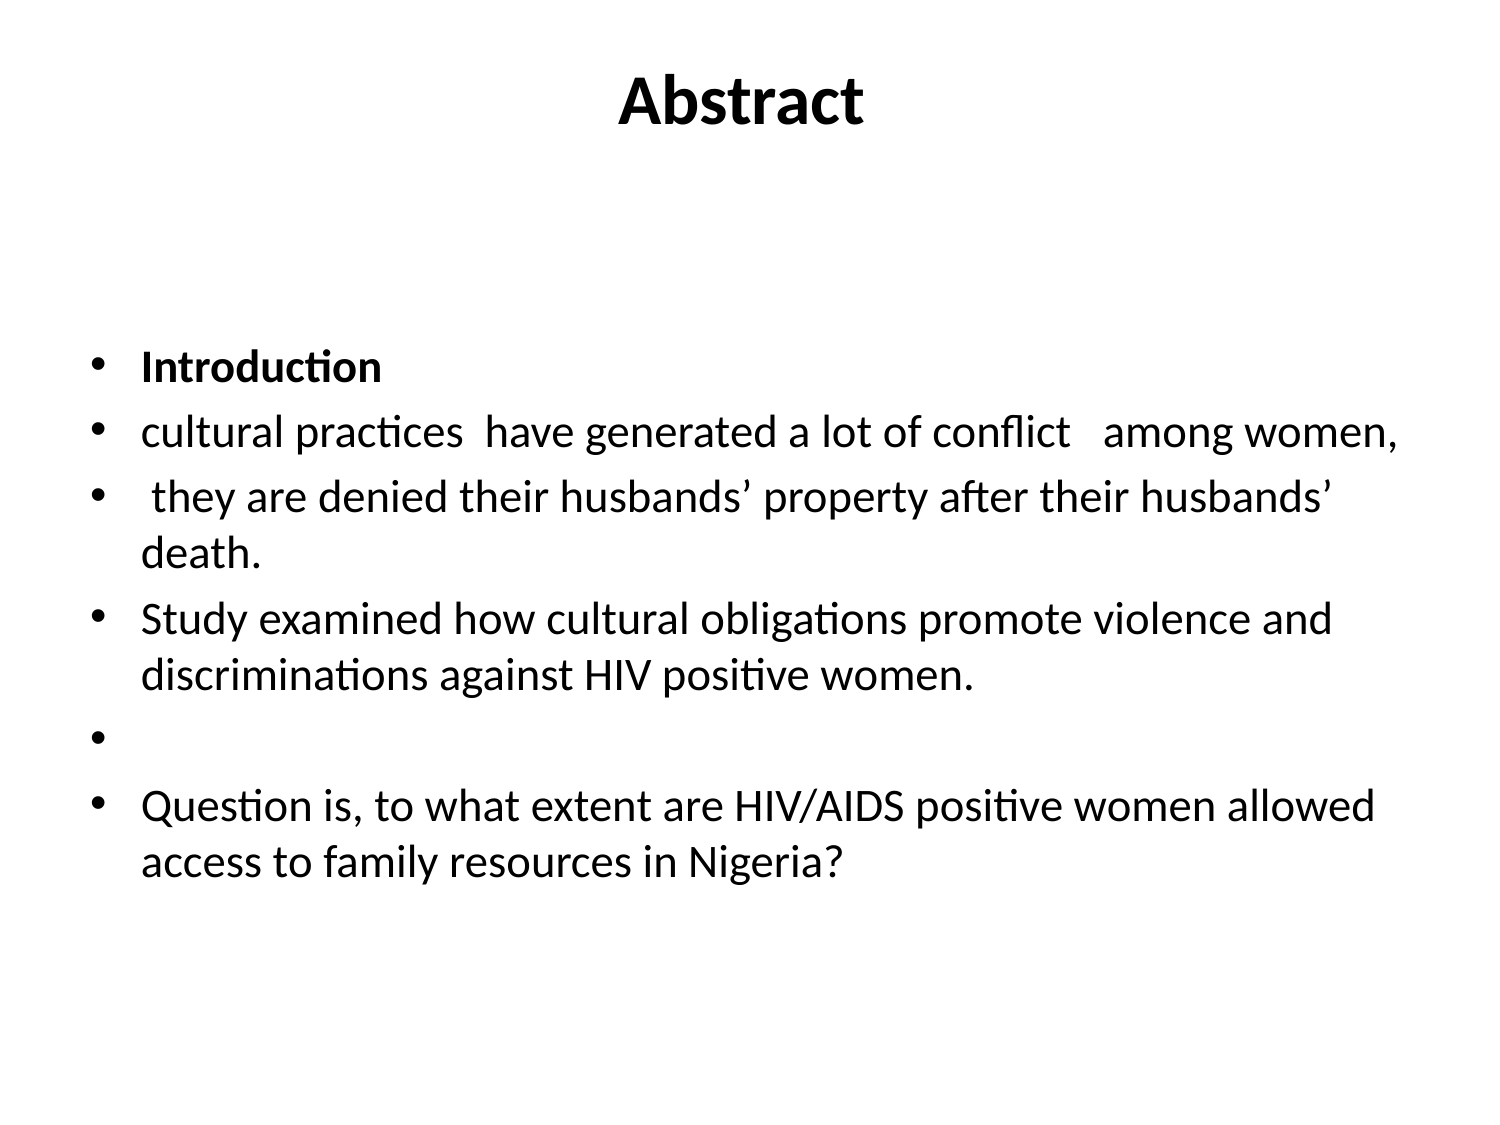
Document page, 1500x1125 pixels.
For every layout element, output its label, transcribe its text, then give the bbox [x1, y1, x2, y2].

title Abstract [75, 45, 1425, 233]
list Introduction cultural practices have generated a lot of conflict among women, they are denied their husbands’ property after their husbands’ death. Study examined how cultural obligations promote violence and discriminations against HIV positive women. Question is, to what extent are HIV/AIDS positive women allowed access to family resources in Nigeria? [75, 262, 1425, 1005]
